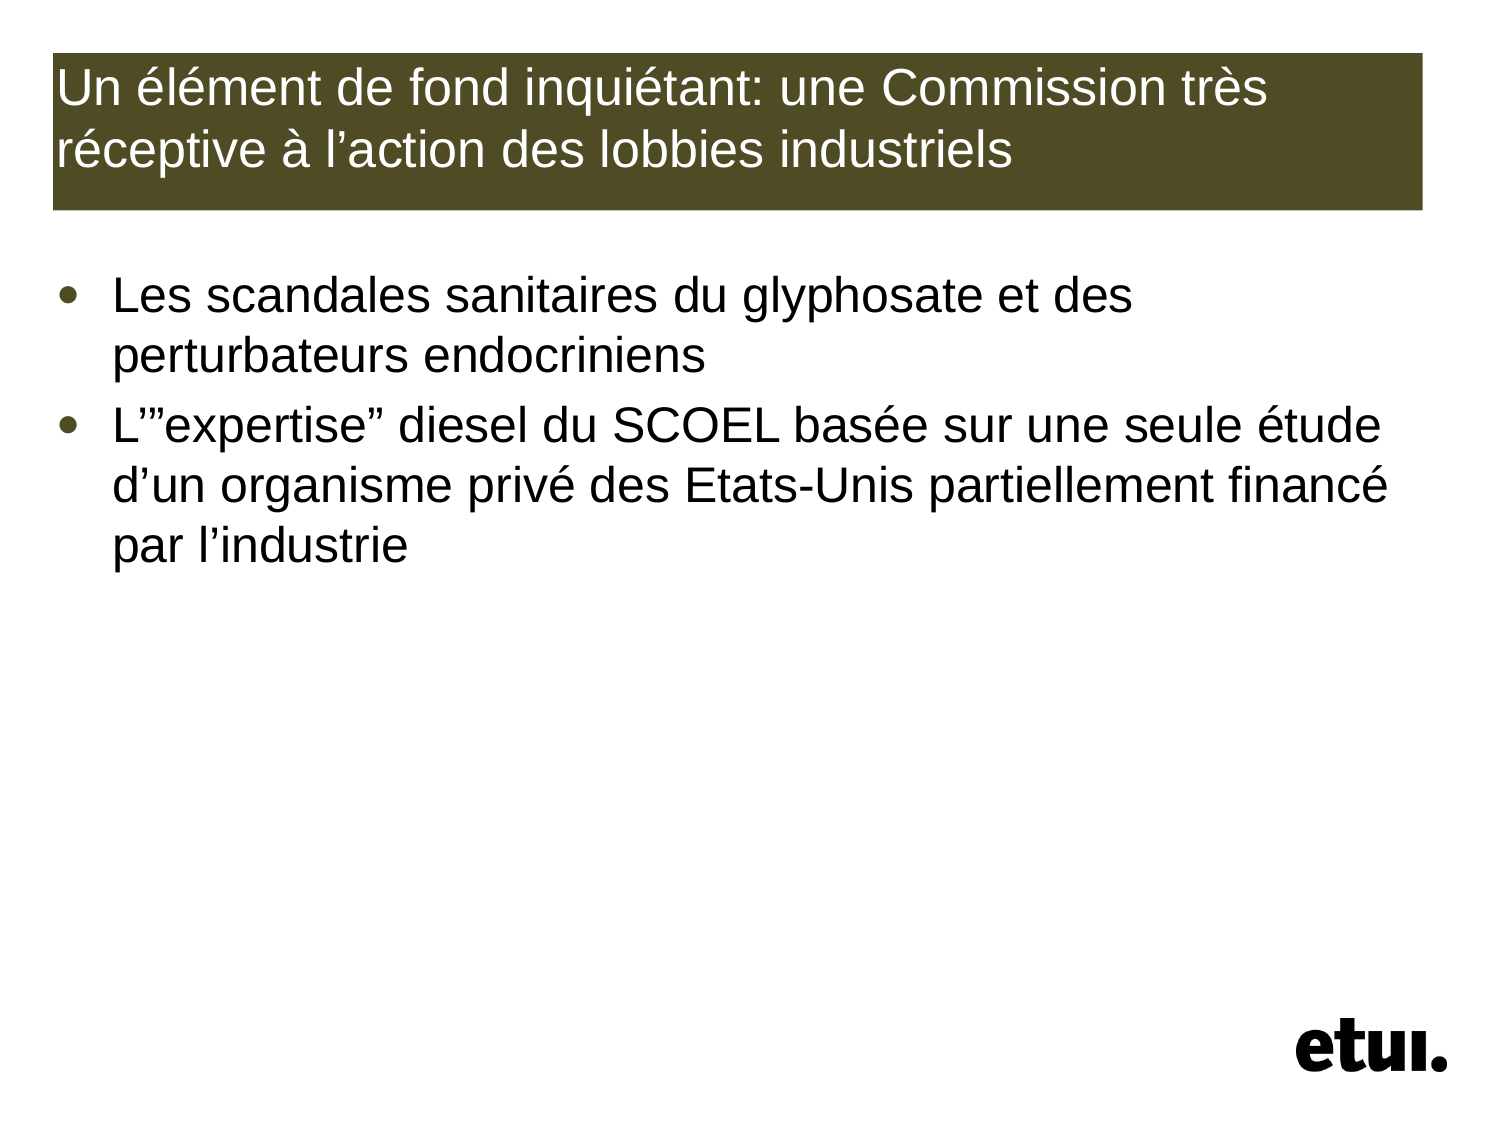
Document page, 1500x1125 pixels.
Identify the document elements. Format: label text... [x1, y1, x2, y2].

list Les scandales sanitaires du glyphosate et des perturbateurs endocriniens L’”expertise” diesel du SCOEL basée sur une seule étude d’un organisme privé des Etats-Unis partiellement financé par l’industrie [53, 262, 1423, 965]
picture [1296, 1018, 1447, 1072]
title Un élément de fond inquiétant: une Commission très réceptive à l’action des lobbies industriels [53, 53, 1423, 211]
